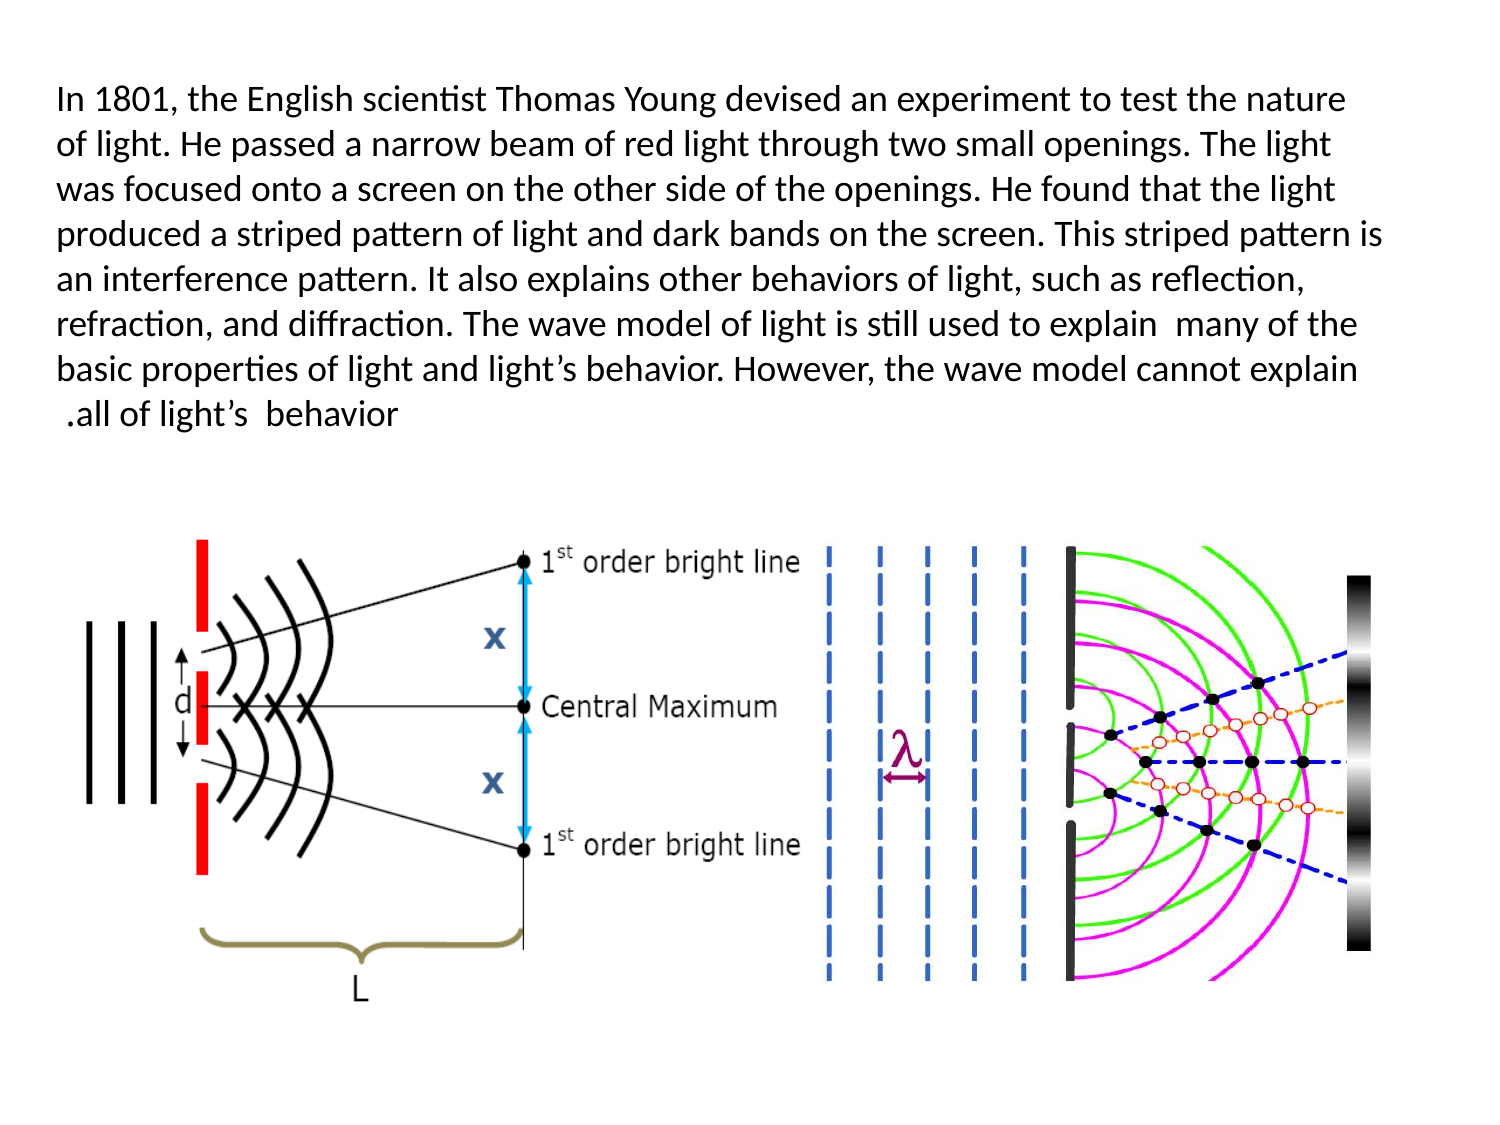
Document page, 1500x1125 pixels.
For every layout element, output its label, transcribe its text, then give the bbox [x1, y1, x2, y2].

title [100, 30, 1451, 350]
text_box In 1801, the English scientist Thomas Young devised an experiment to test the nature of light. He passed a narrow beam of red light through two small openings. The light was focused onto a screen on the other side of the openings. He found that the light produced a striped pattern of light and dark bands on the screen. This striped pattern is an interference pattern. It also explains other behaviors of light, such as reflection, refraction, and diffraction. The wave model of light is still used to explain many of the basic properties of light and light’s behavior. However, the wave model cannot explain all of light’s behavior. [41, 66, 1401, 532]
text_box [76, 532, 1401, 1008]
